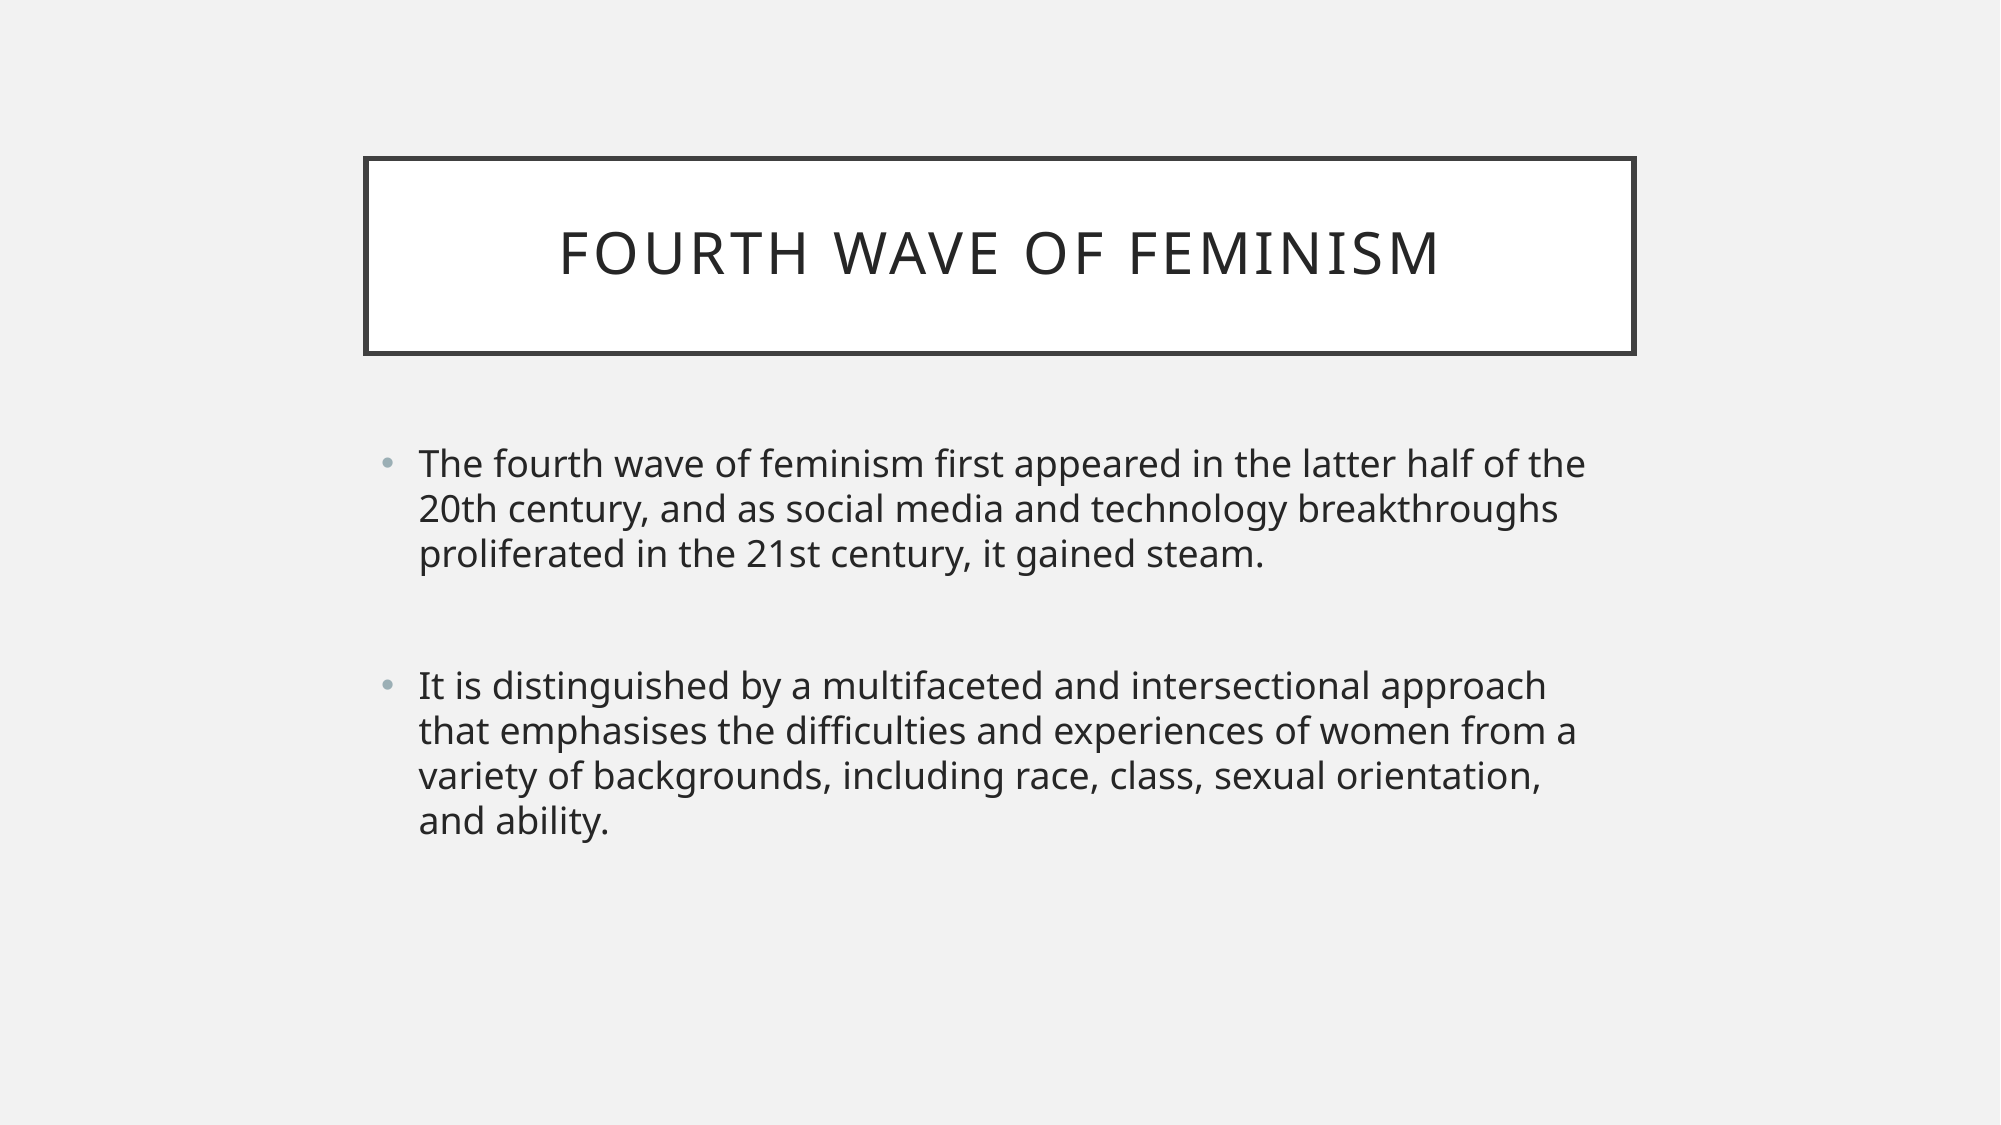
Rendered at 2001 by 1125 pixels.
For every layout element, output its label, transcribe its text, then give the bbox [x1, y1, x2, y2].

list The fourth wave of feminism first appeared in the latter half of the 20th century, and as social media and technology breakthroughs proliferated in the 21st century, it gained steam. It is distinguished by a multifaceted and intersectional approach that emphasises the difficulties and experiences of women from a variety of backgrounds, including race, class, sexual orientation, and ability. [366, 432, 1634, 942]
title Fourth wave of feminism [363, 156, 1637, 356]
